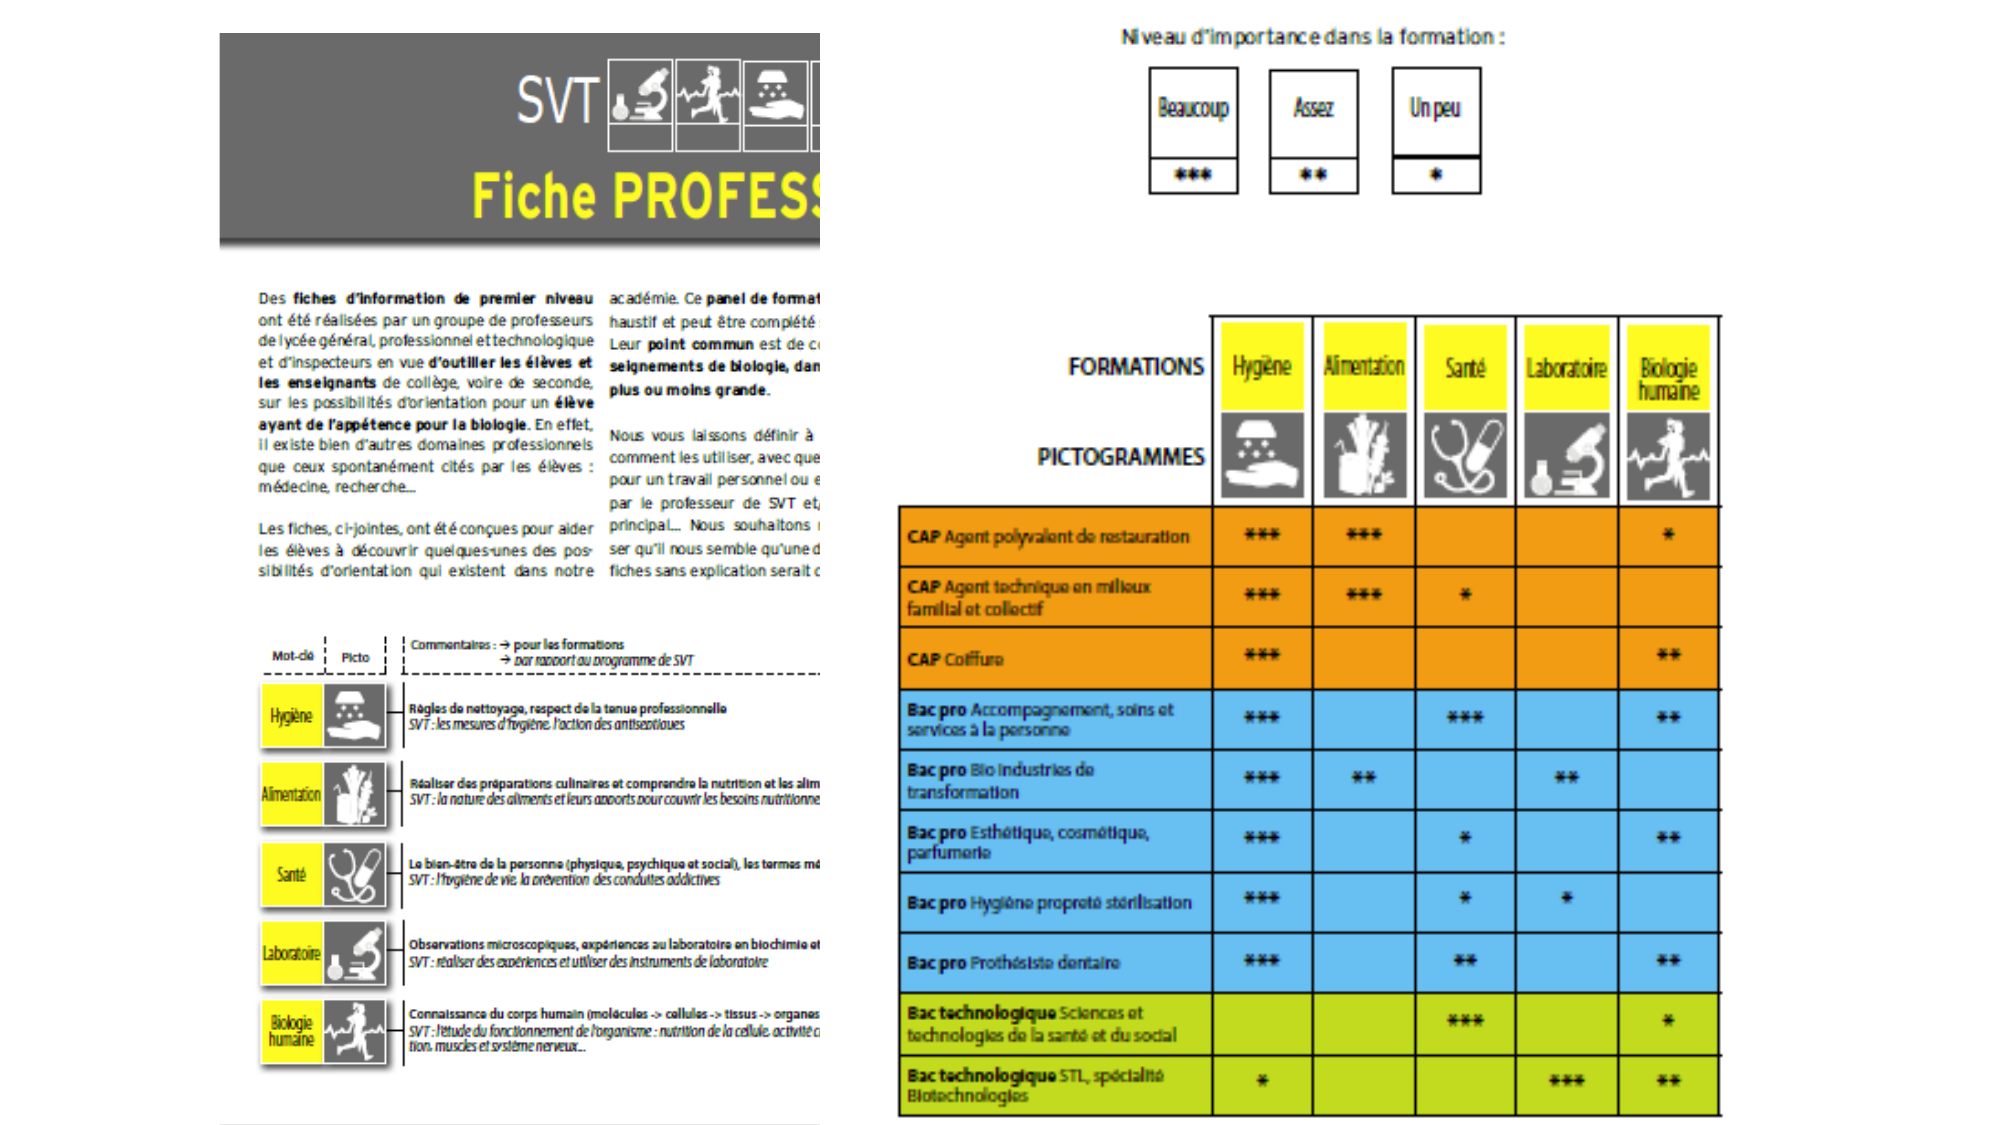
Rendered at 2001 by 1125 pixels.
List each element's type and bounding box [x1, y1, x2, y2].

picture [219, 0, 1796, 1125]
